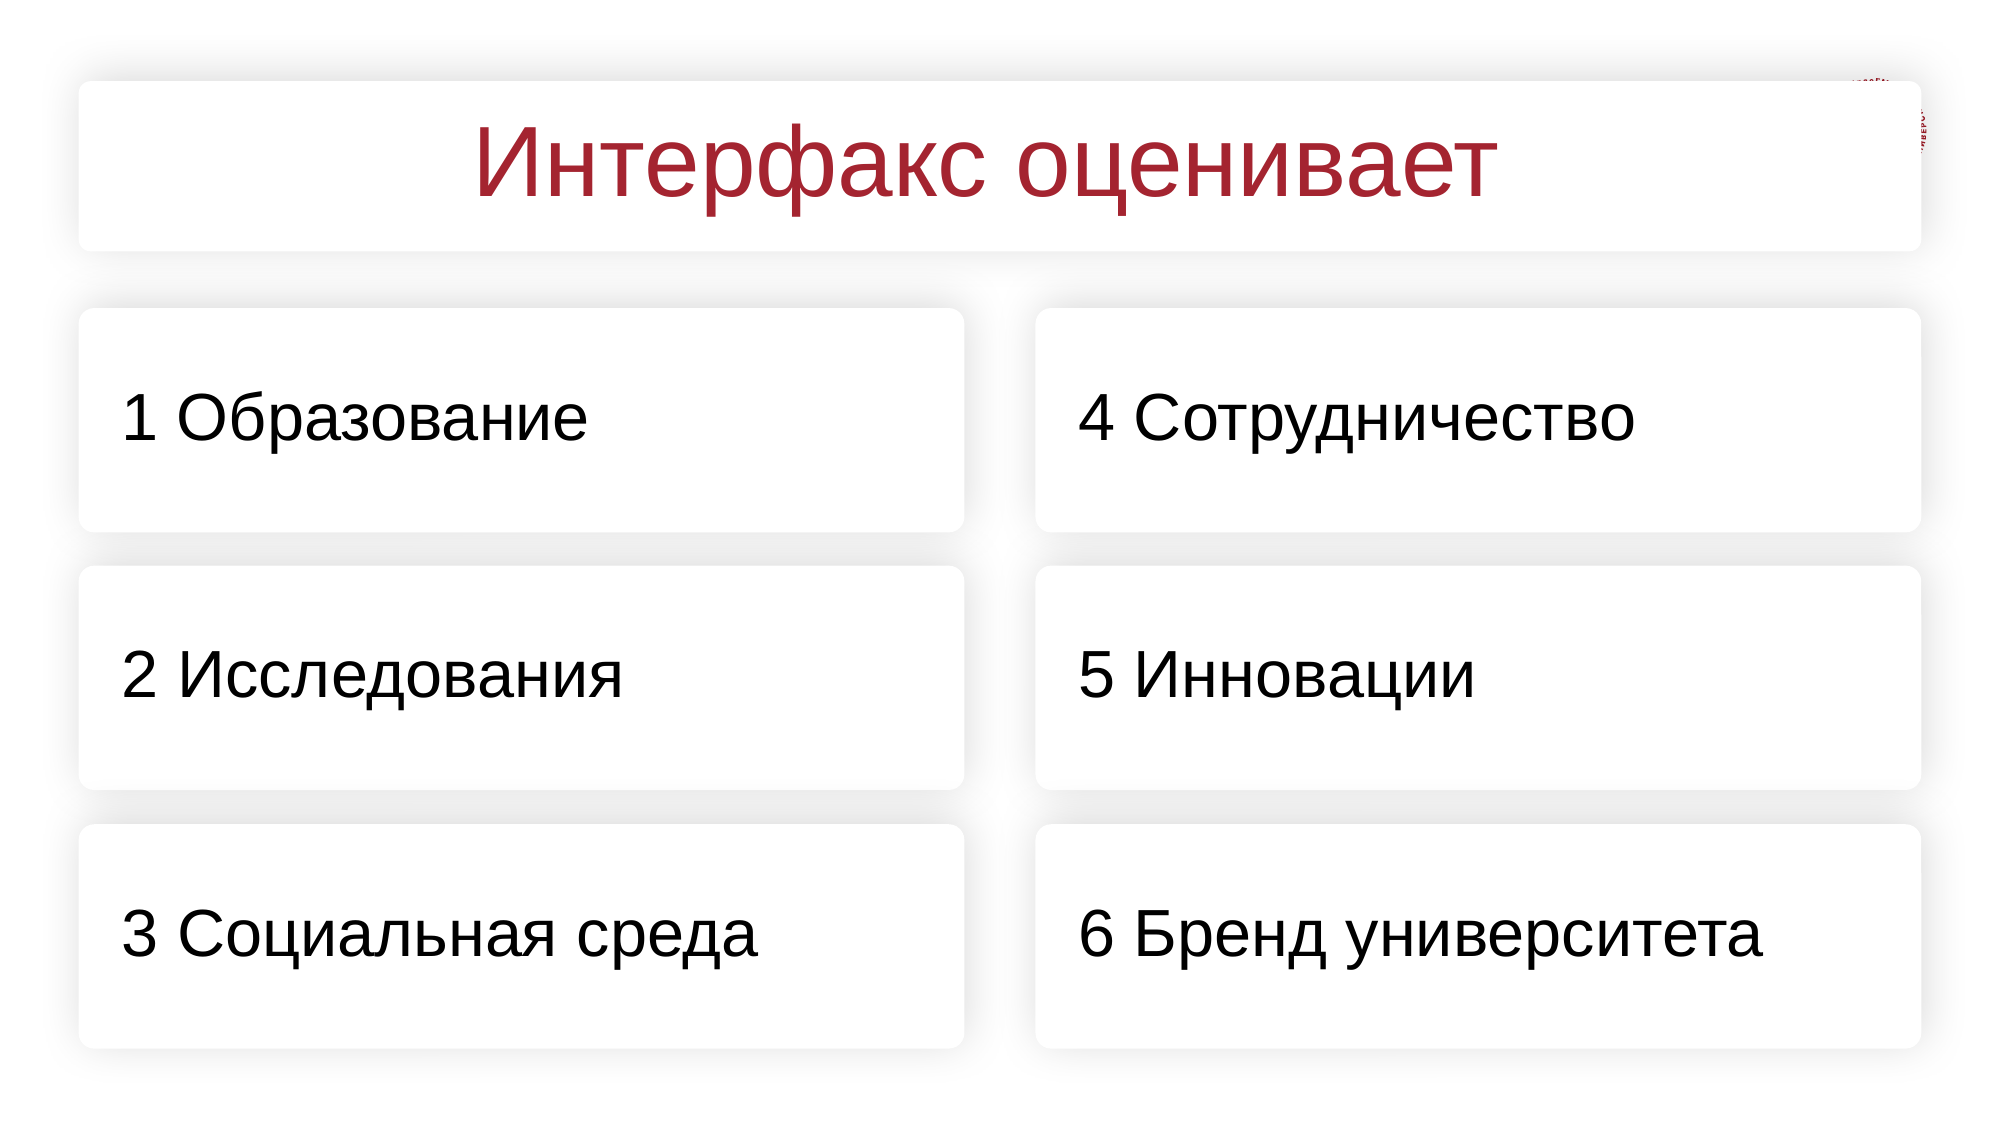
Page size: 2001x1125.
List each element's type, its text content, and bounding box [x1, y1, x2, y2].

text_box 1 Образование [106, 375, 814, 462]
text_box [77, 822, 966, 1051]
text_box 4 Сотрудничество [1063, 375, 2000, 462]
text_box 6 Бренд университета [1063, 891, 1917, 979]
text_box [77, 79, 1923, 253]
text_box [77, 564, 966, 792]
text_box Интерфакс оценивает [78, 102, 1922, 226]
text_box 3 Социальная среда [106, 891, 960, 979]
text_box [77, 306, 966, 535]
text_box 5 Инновации [1063, 632, 1917, 720]
text_box [1033, 564, 1923, 792]
text_box [1033, 822, 1923, 1051]
text_box 2 Исследования [106, 632, 960, 720]
text_box [1033, 306, 1923, 535]
picture [1814, 77, 1928, 186]
